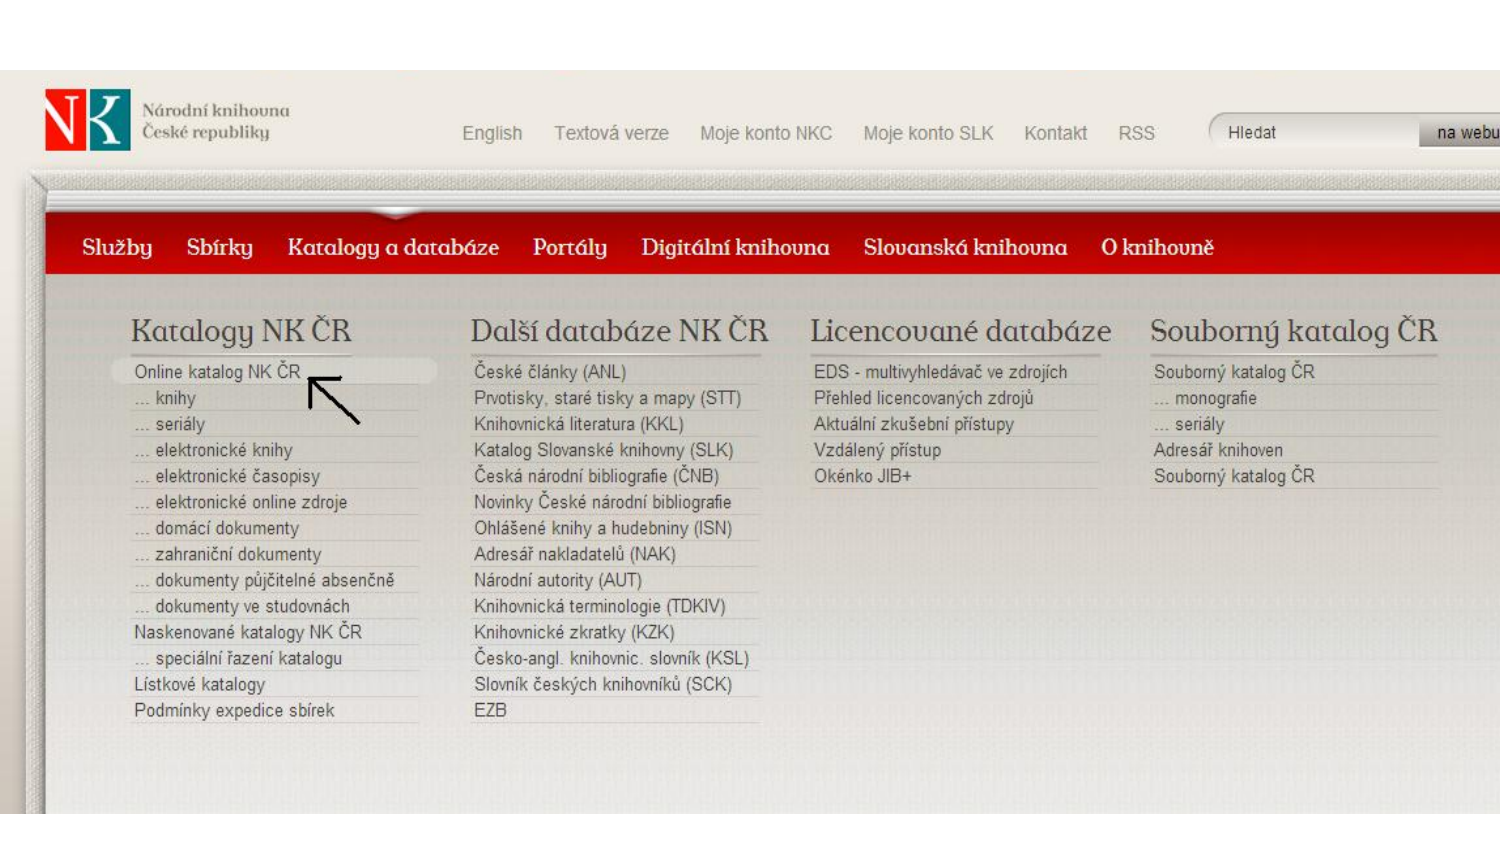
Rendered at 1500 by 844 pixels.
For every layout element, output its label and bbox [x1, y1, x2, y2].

picture [0, 70, 1500, 814]
